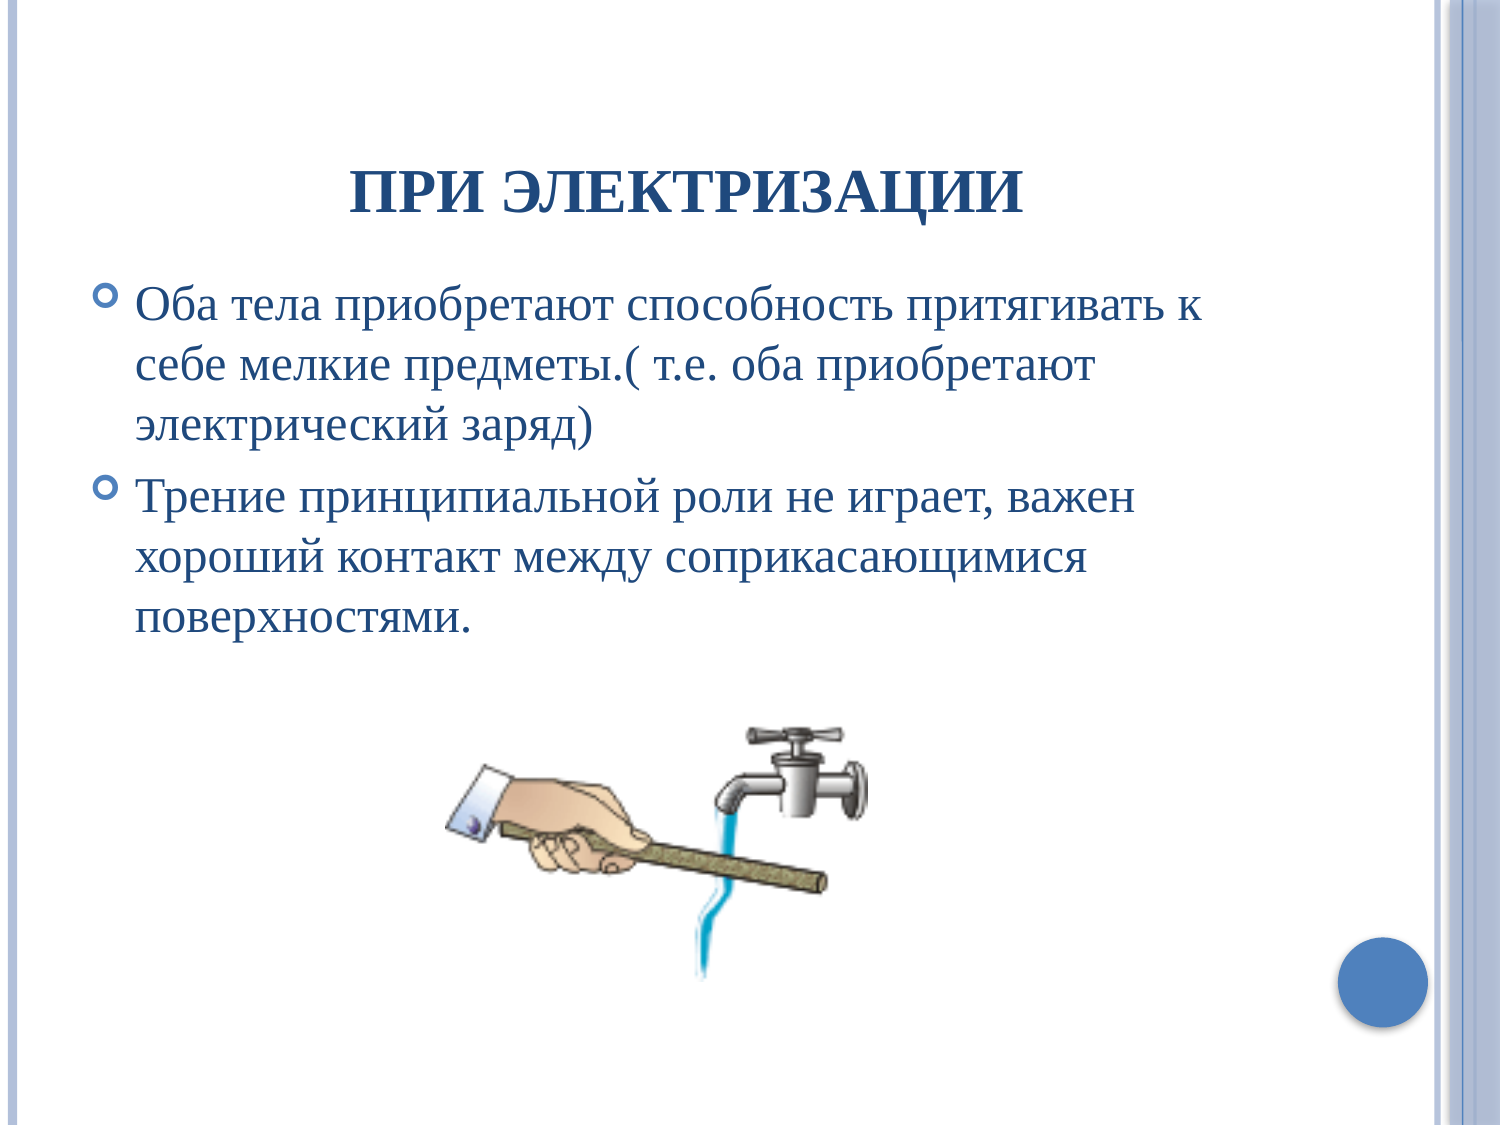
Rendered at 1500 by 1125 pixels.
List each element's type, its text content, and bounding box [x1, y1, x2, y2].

picture [444, 702, 868, 983]
list Оба тела приобретают способность притягивать к себе мелкие предметы.( т.е. оба приобретают электрический заряд) Трение принципиальной роли не играет, важен хороший контакт между соприкасающимися поверхностями. [75, 262, 1300, 1062]
title При электризации [75, 45, 1300, 233]
